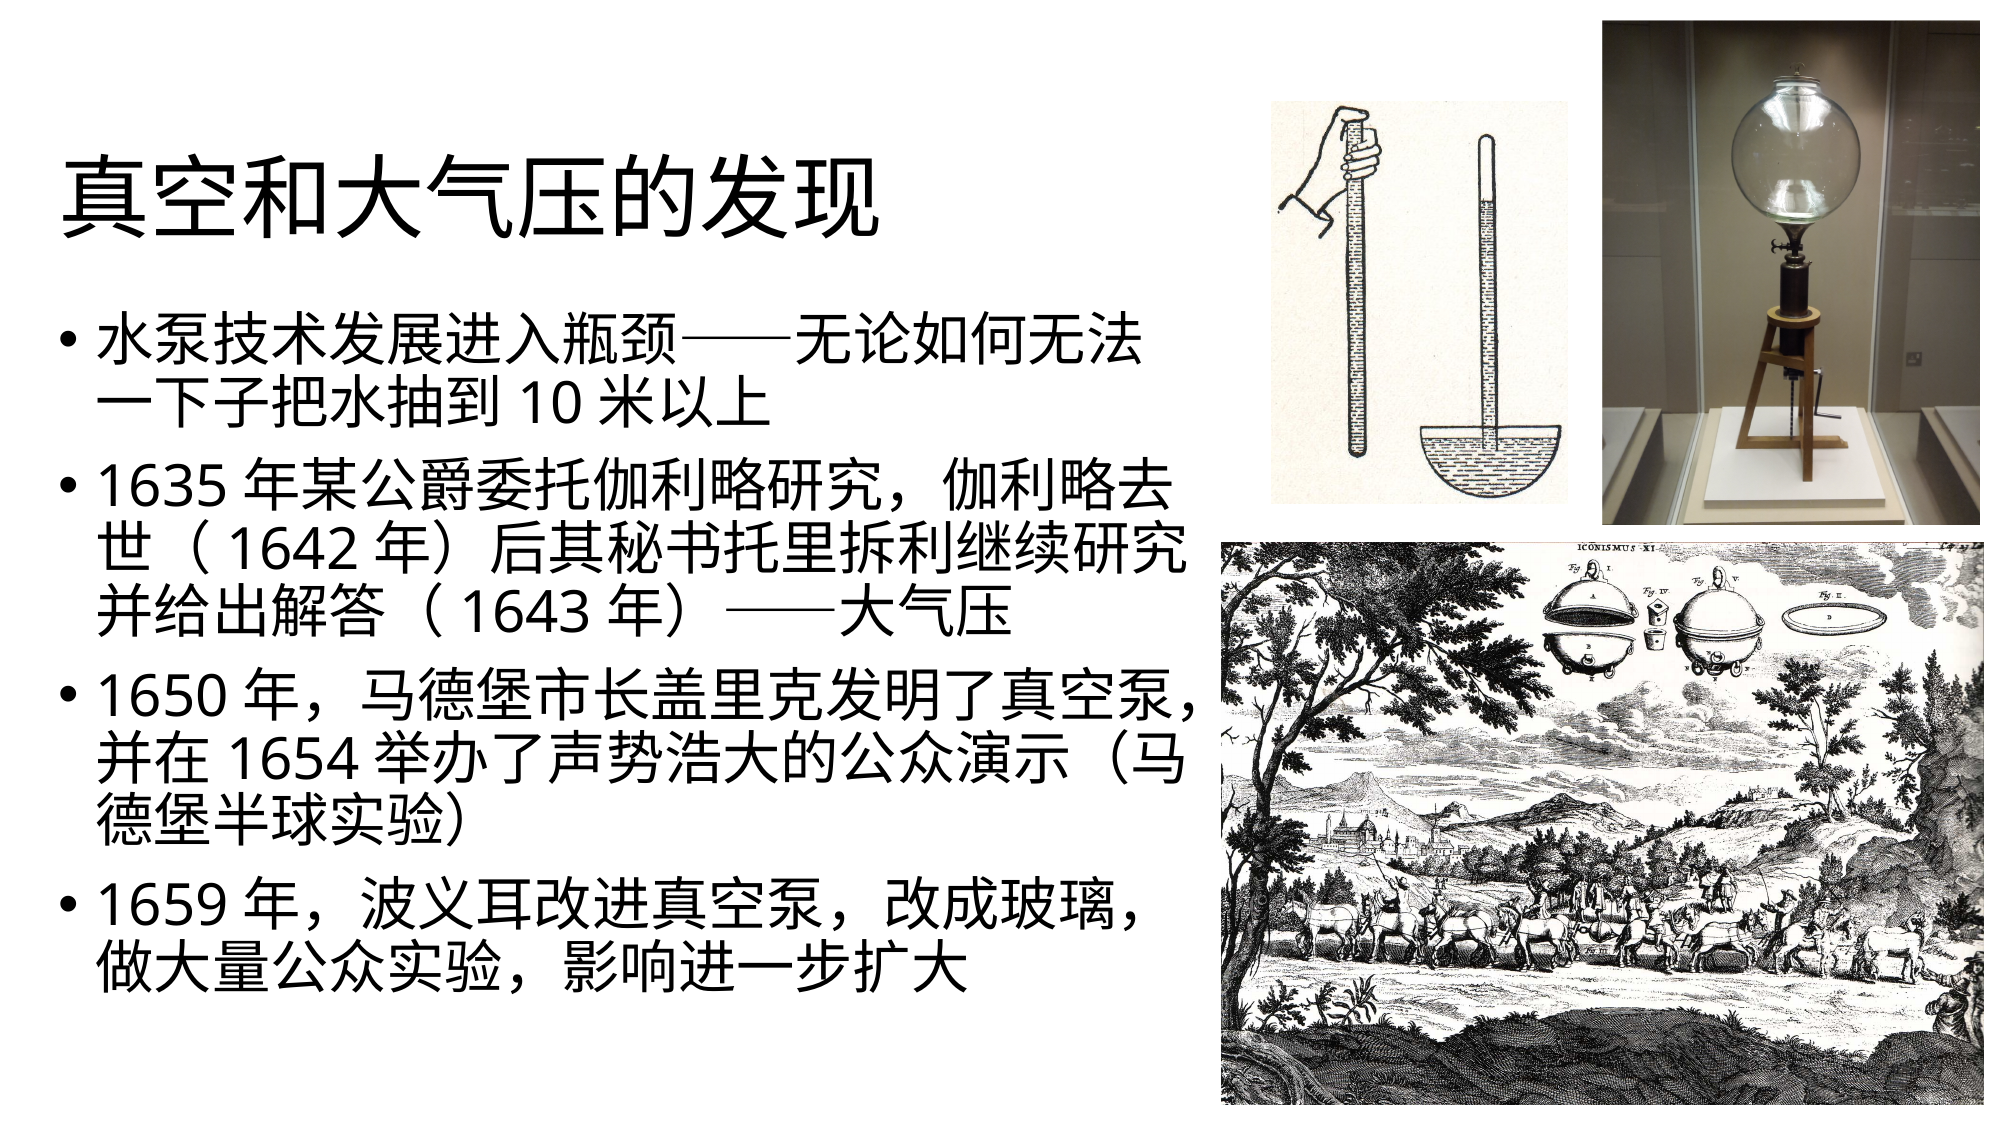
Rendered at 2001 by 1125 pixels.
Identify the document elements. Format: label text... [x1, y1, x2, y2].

picture [1221, 542, 1984, 1106]
list 水泵技术发展进入瓶颈——无论如何无法一下子把水抽到10米以上 1635年某公爵委托伽利略研究，伽利略去世（1642年）后其秘书托里拆利继续研究并给出解答（1643年）——大气压 1650年，马德堡市长盖里克发明了真空泵，并在1654举办了声势浩大的公众演示（马德堡半球实验） 1659年，波义耳改进真空泵，改成玻璃，做大量公众实验，影响进一步扩大 [43, 302, 1213, 1013]
title 真空和大气压的发现 [43, 114, 1271, 290]
picture [1271, 21, 2000, 524]
